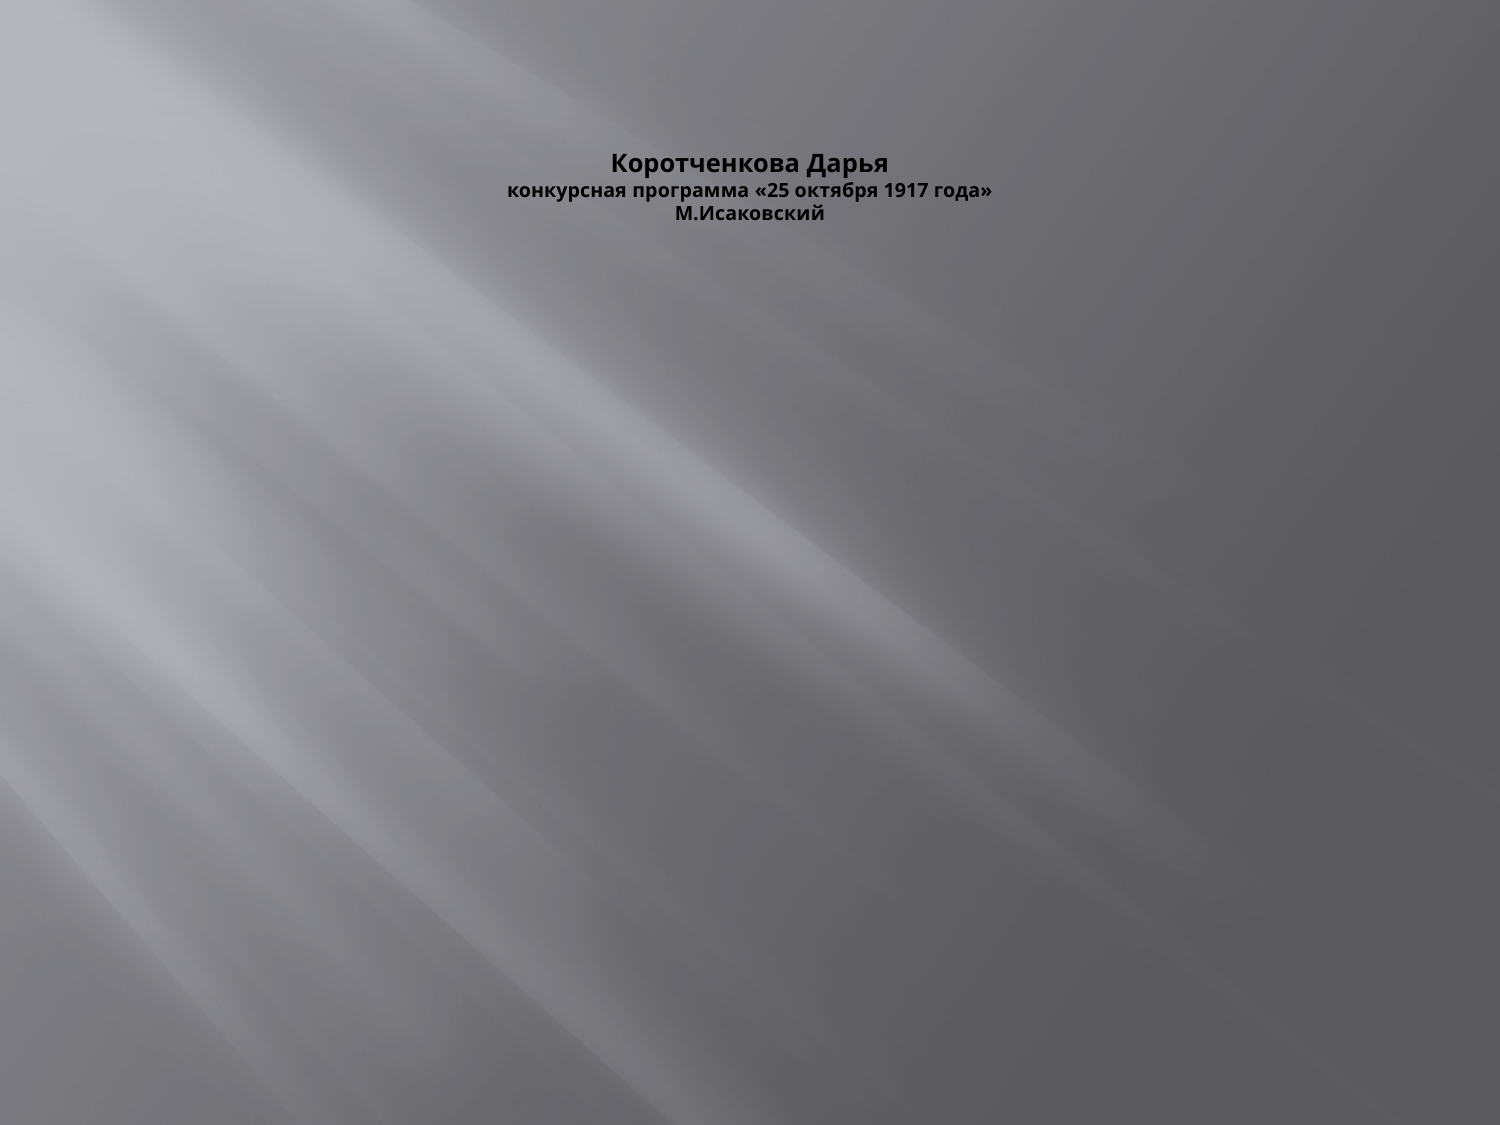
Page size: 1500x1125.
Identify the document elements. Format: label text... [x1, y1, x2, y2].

title Коротченкова Дарья конкурсная программа «25 октября 1917 года» М.Исаковский [75, 45, 1425, 233]
